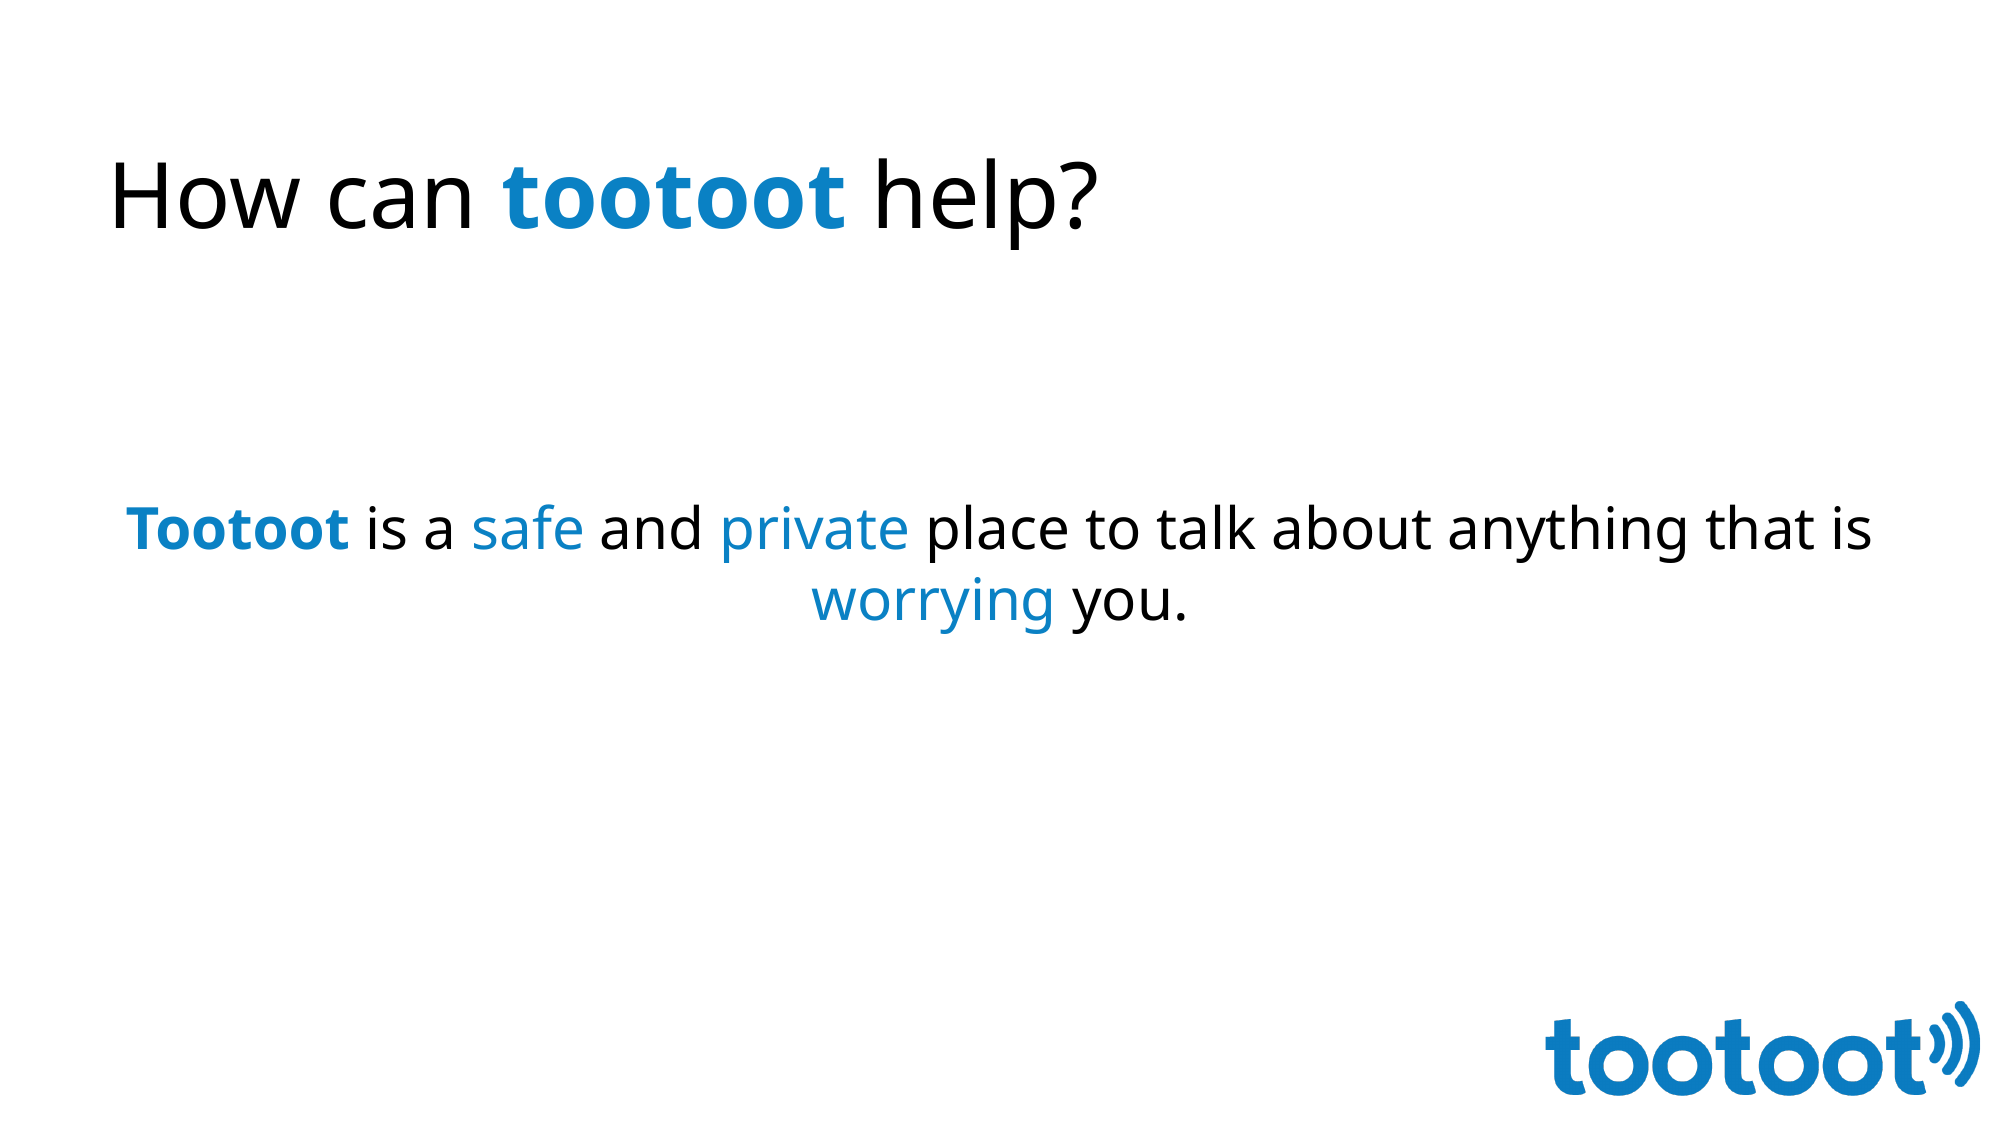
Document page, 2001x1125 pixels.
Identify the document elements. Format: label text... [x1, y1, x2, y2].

picture [1536, 998, 1994, 1125]
text_box How can tootoot help? [87, 126, 2000, 329]
text_box Tootoot is a safe and private place to talk about anything that is worrying you. [74, 484, 1926, 709]
